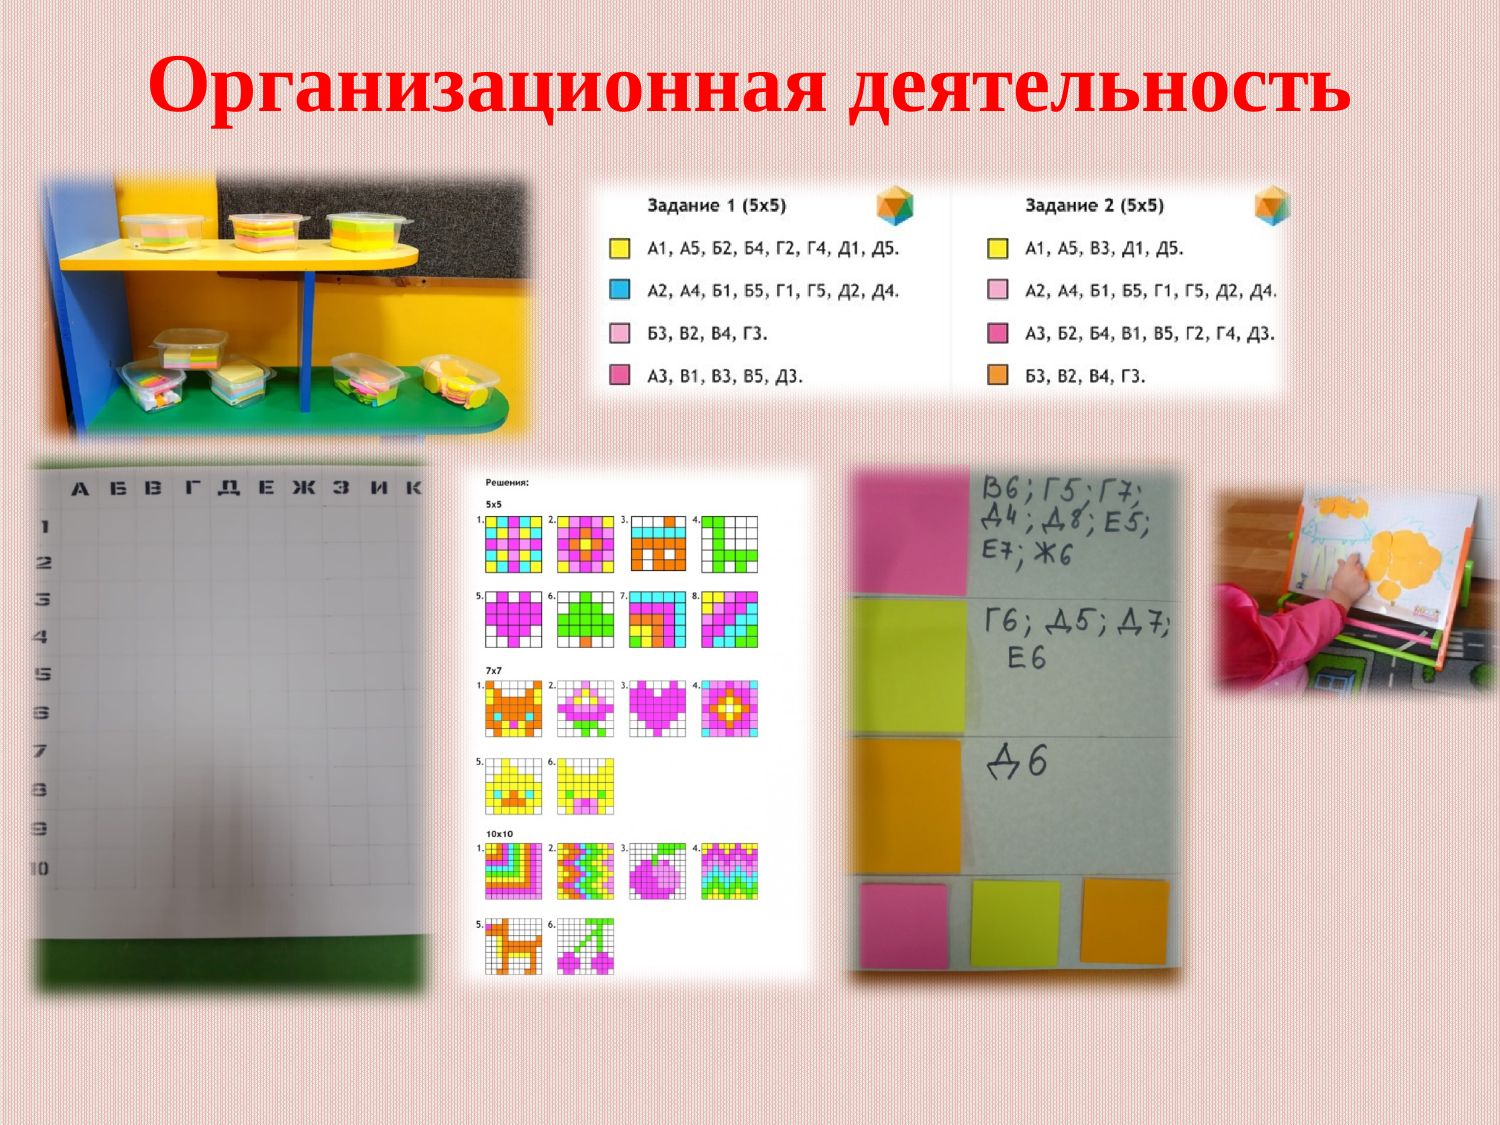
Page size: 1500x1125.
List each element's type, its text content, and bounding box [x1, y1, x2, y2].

picture [572, 164, 1302, 416]
title Организационная деятельность [75, 19, 1425, 138]
picture [17, 161, 1500, 1012]
